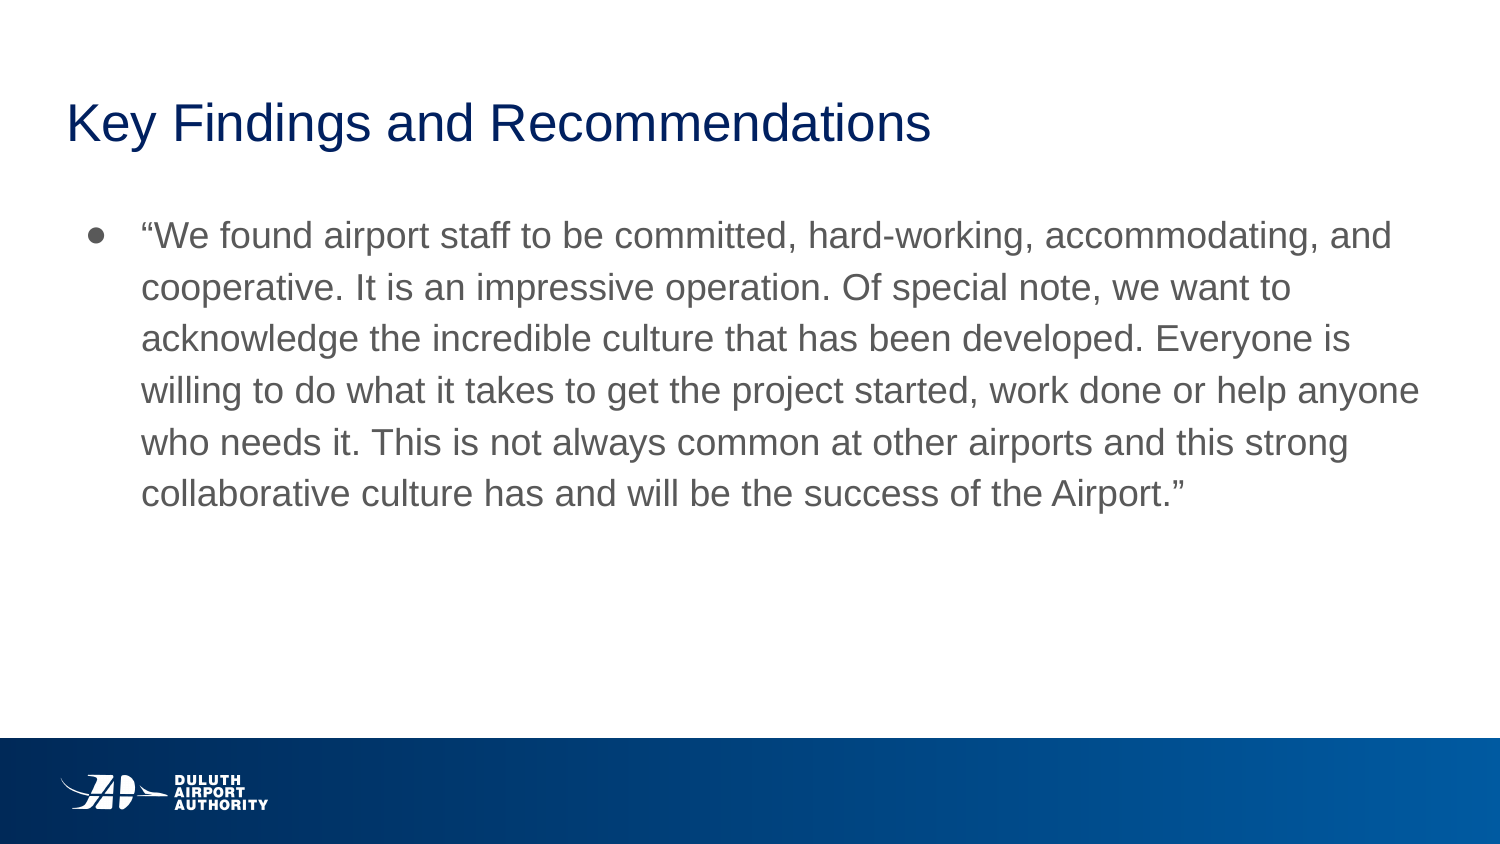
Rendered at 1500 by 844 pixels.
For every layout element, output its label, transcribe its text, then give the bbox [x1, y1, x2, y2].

picture [51, 763, 285, 821]
list “We found airport staff to be committed, hard-working, accommodating, and cooperative. It is an impressive operation. Of special note, we want to acknowledge the incredible culture that has been developed. Everyone is willing to do what it takes to get the project started, work done or help anyone who needs it. This is not always common at other airports and this strong collaborative culture has and will be the success of the Airport.” [51, 189, 1449, 750]
title Key Findings and Recommendations [51, 72, 1449, 167]
